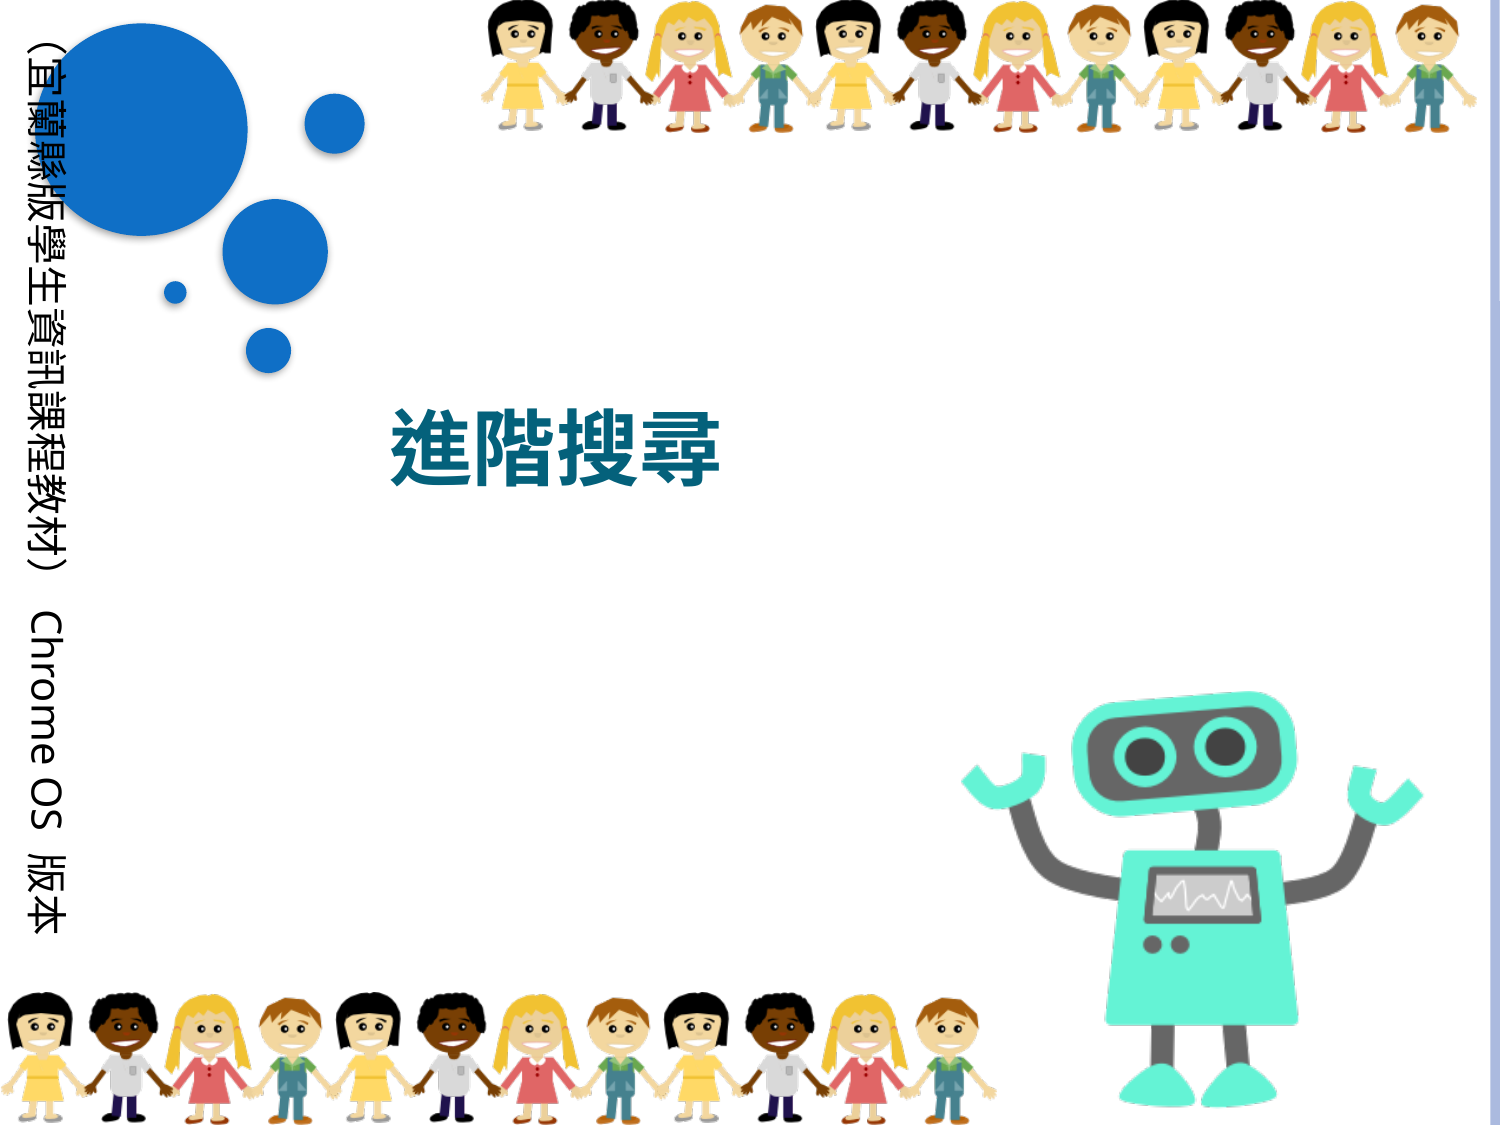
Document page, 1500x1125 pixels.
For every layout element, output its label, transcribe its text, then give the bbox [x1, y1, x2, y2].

picture [0, 691, 1425, 1125]
picture [480, 0, 1477, 133]
title 進階搜尋 [375, 192, 1388, 504]
